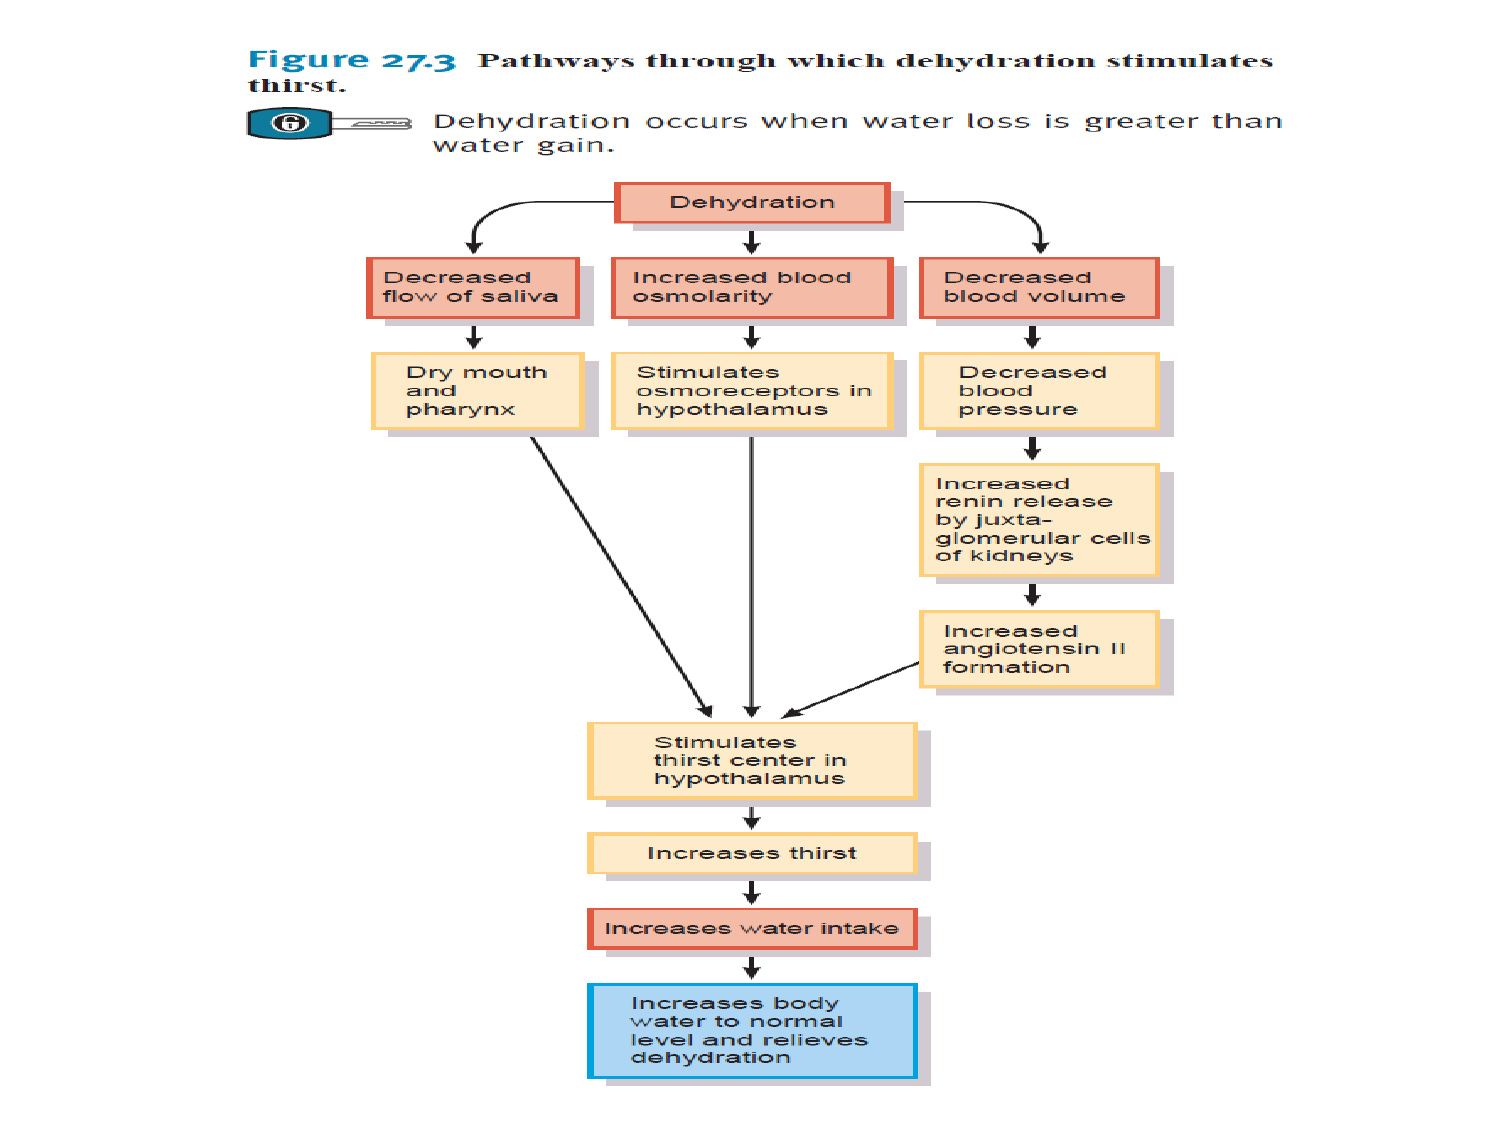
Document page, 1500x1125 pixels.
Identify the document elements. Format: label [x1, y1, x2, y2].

picture [224, 24, 1338, 1088]
